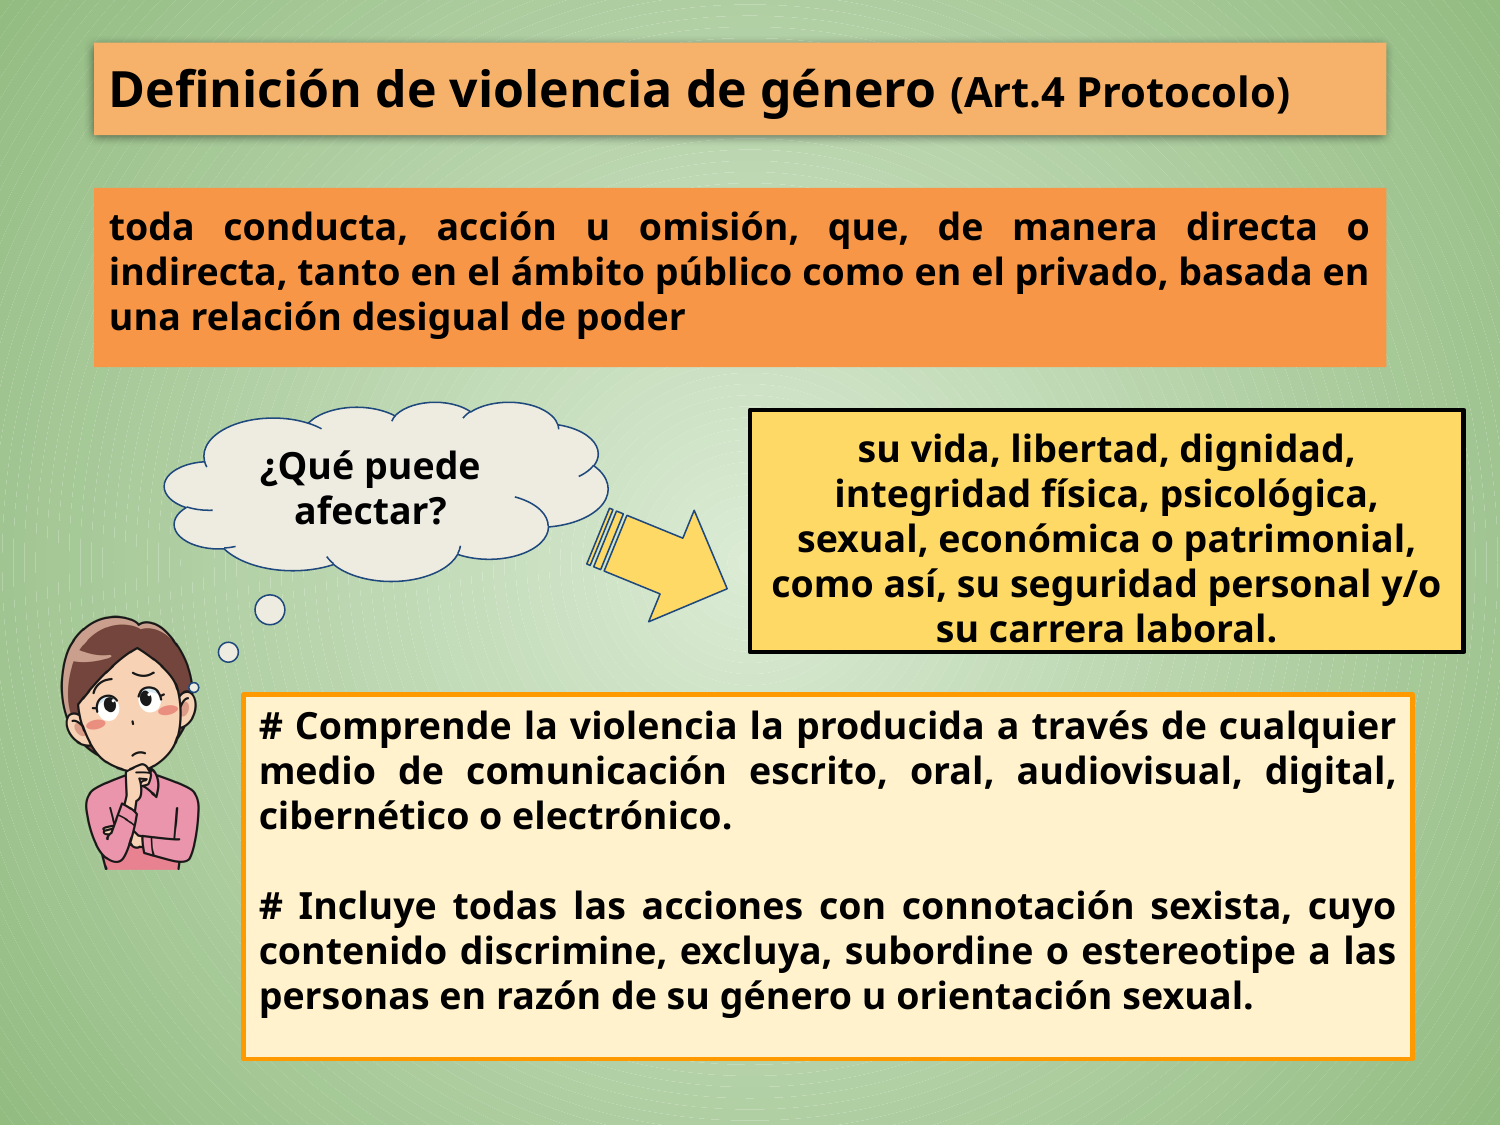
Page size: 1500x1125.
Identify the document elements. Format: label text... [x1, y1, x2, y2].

text_box [604, 510, 728, 622]
text_box toda conducta, acción u omisión, que, de manera directa o indirecta, tanto en el ámbito público como en el privado, basada en una relación desigual de poder [94, 187, 1387, 368]
text_box [586, 508, 613, 566]
text_box ¿Qué puede afectar? [218, 642, 239, 663]
text_box # Comprende la violencia la producida a través de cualquier medio de comunicación escrito, oral, audiovisual, digital, cibernético o electrónico. # Incluye todas las acciones con connotación sexista, cuyo contenido discrimine, excluya, subordine o estereotipe a las personas en razón de su género u orientación sexual. [243, 694, 1413, 1059]
text_box Definición de violencia de género (Art.4 Protocolo) [94, 42, 1387, 136]
text_box ¿Qué puede afectar? [164, 402, 609, 582]
text_box ¿Qué puede afectar? [255, 594, 285, 625]
text_box su vida, libertad, dignidad, integridad física, psicológica, sexual, económica o patrimonial, como así, su seguridad personal y/o su carrera laboral. [750, 409, 1464, 653]
text_box [593, 511, 624, 570]
picture [60, 615, 200, 871]
